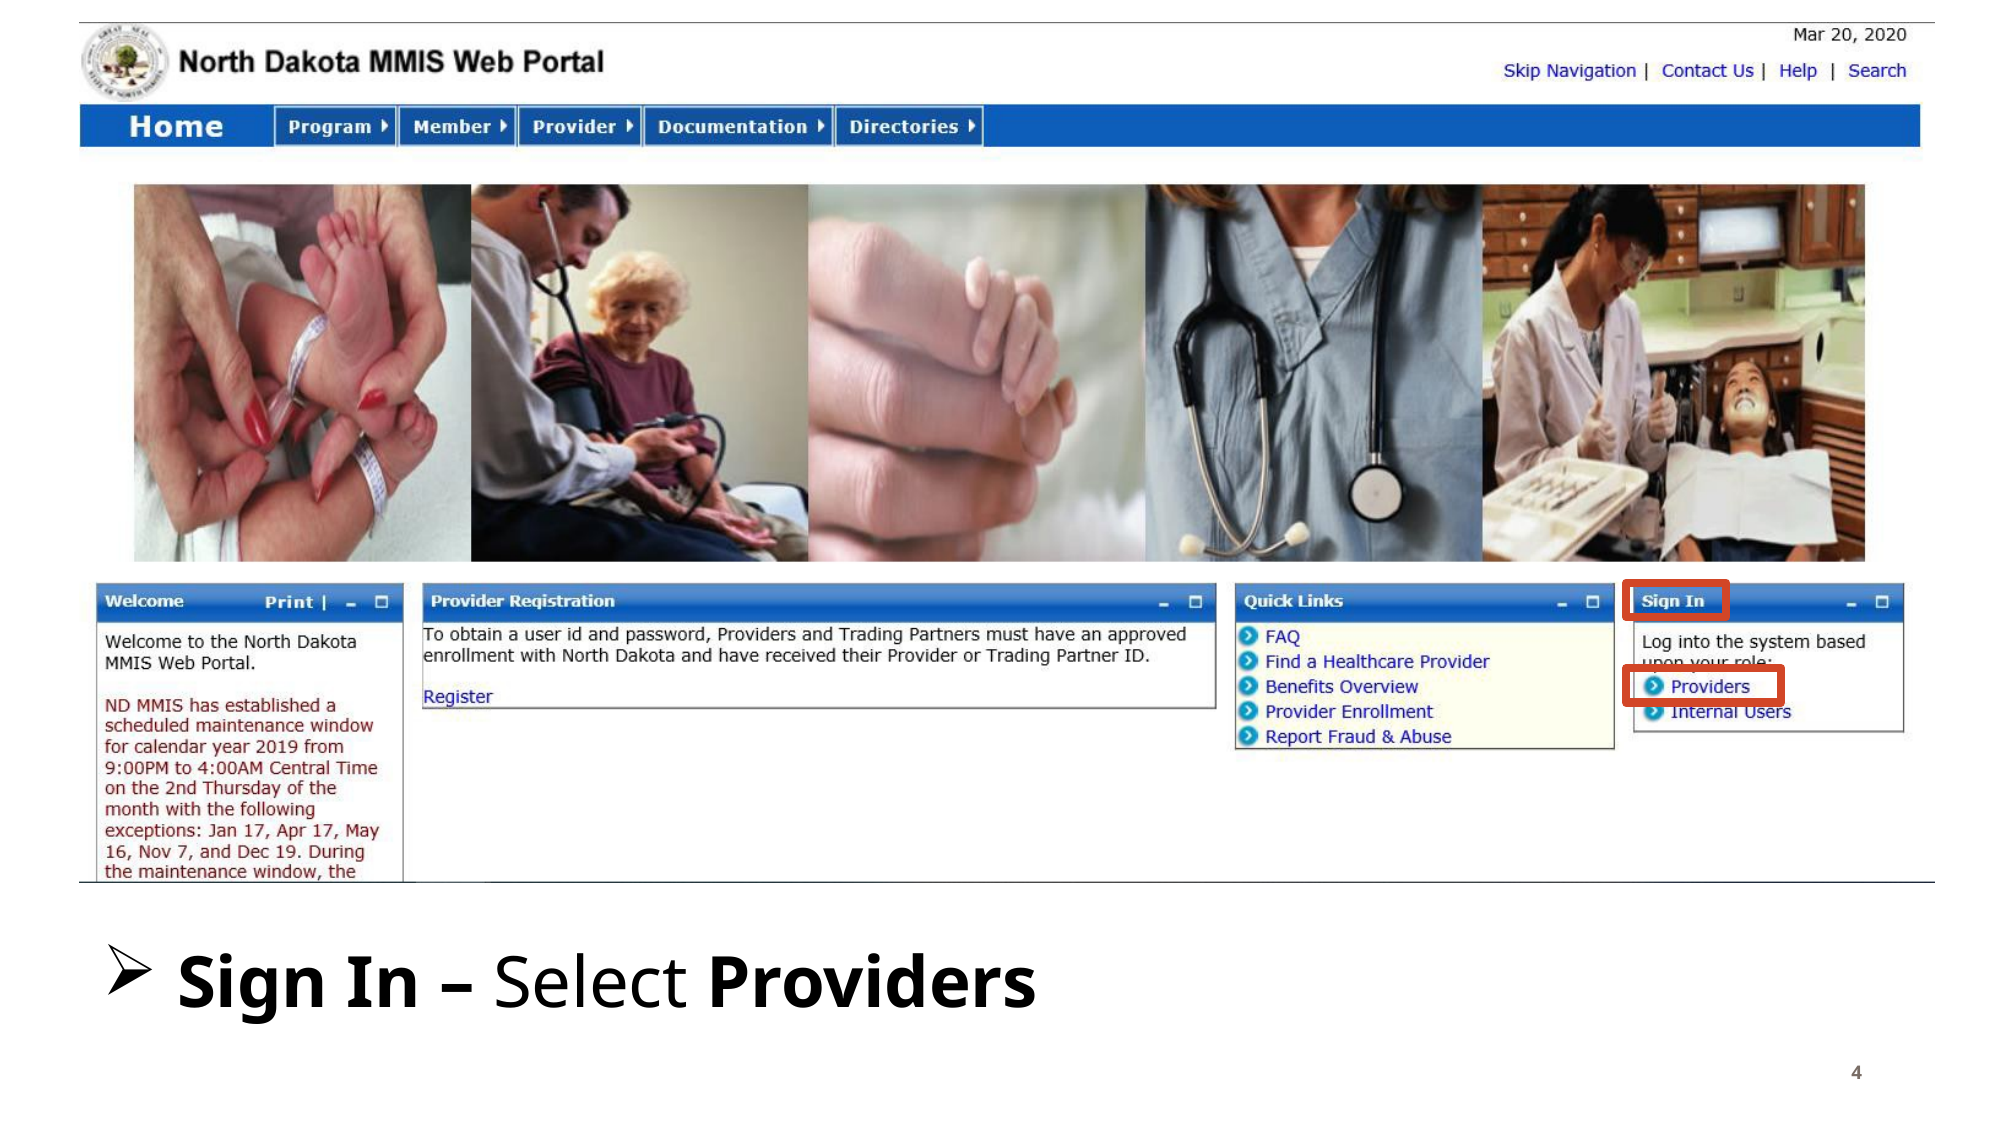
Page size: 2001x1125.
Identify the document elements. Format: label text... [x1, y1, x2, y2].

text_box Sign In – Select Providers [99, 934, 1188, 1022]
slide_number 4 [1834, 1057, 1872, 1125]
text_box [79, 21, 1935, 883]
